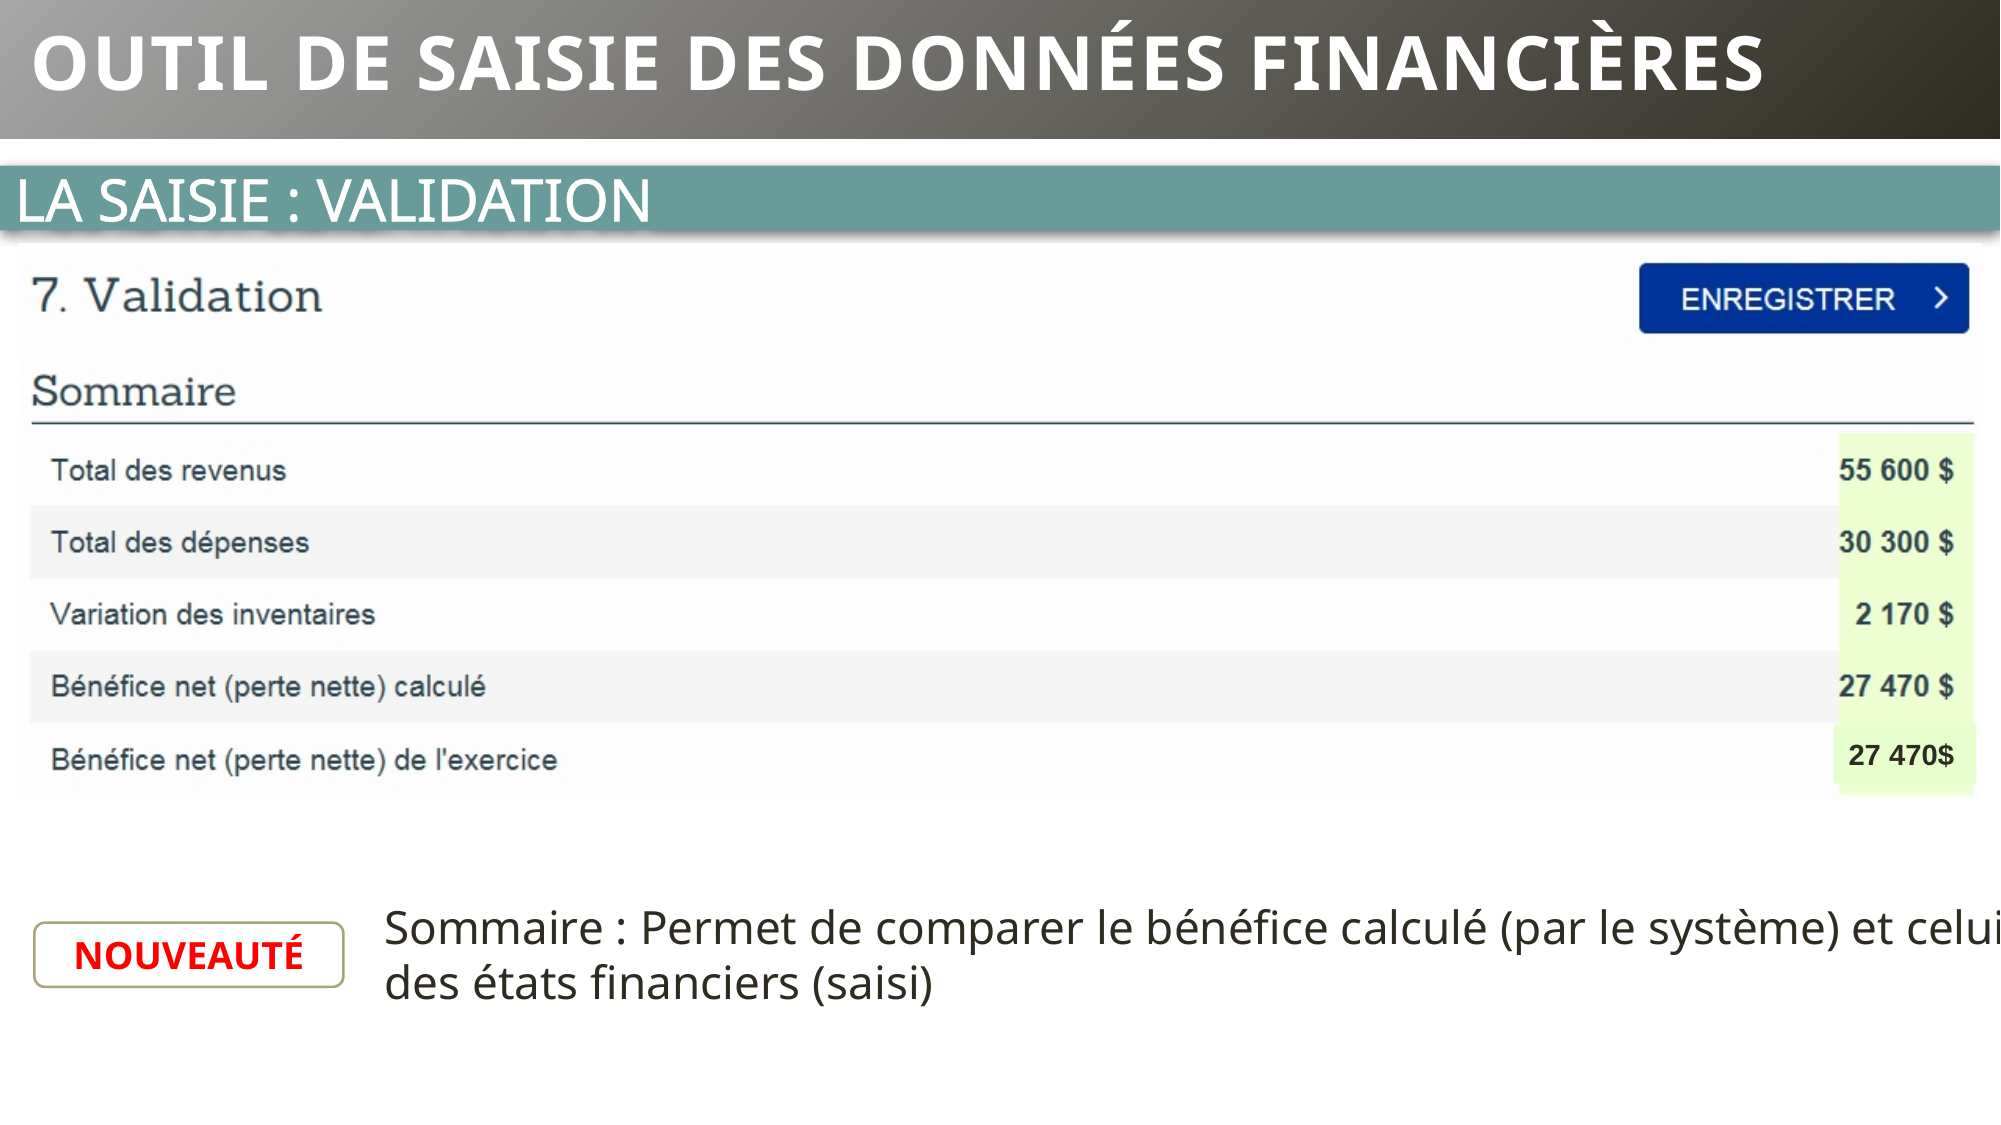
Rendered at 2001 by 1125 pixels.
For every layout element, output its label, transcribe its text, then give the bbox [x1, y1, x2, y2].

text_box Nouveauté [33, 921, 345, 989]
text_box La saisie : Validation [0, 165, 2000, 231]
text_box Sommaire : Permet de comparer le bénéfice calculé (par le système) et celui des états financiers (saisi) [369, 891, 2000, 1017]
picture [18, 243, 1982, 800]
title Outil de saisie des données financières [0, 0, 2000, 139]
